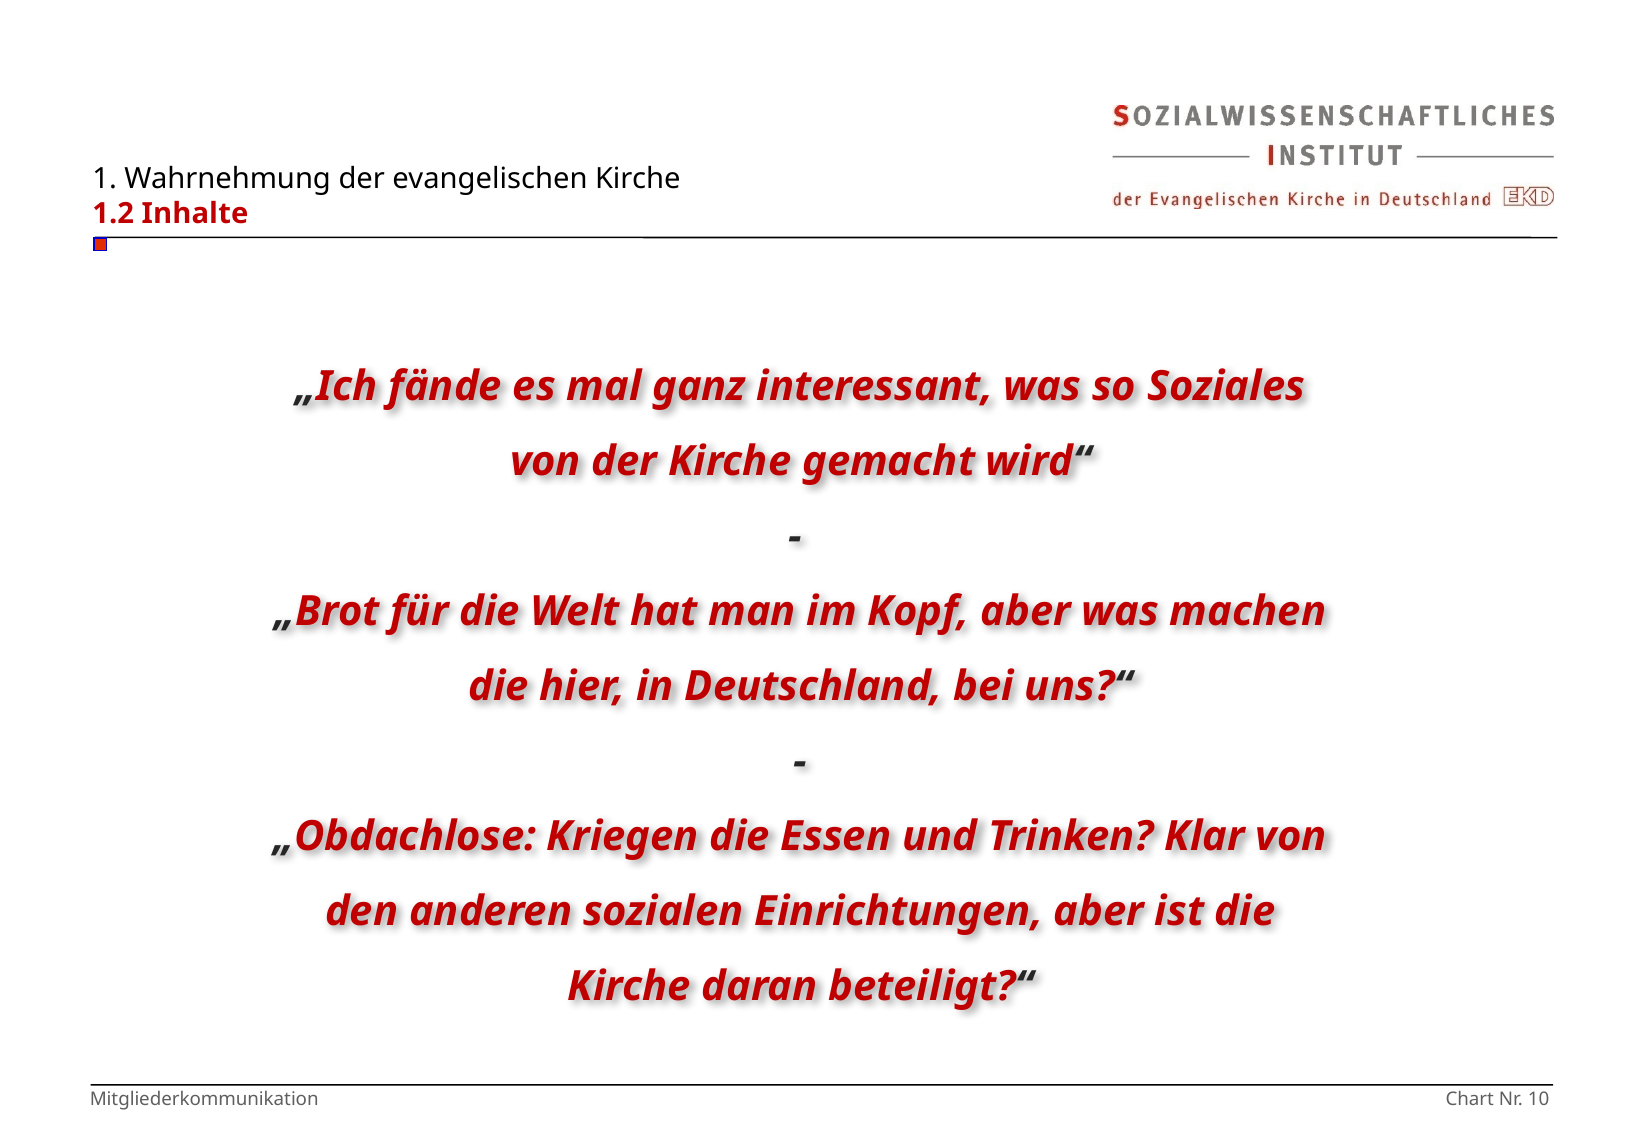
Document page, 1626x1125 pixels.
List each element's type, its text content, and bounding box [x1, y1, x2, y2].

text_box 1. Wahrnehmung der evangelischen Kirche 1.2 Inhalte [77, 100, 1049, 288]
picture [1112, 105, 1554, 209]
text_box „Ich fände es mal ganz interessant, was so Soziales von der Kirche gemacht wird“ - „Brot für die Welt hat man im Kopf, aber was machen die hier, in Deutschland, bei uns?“ - „Obdachlose: Kriegen die Essen und Trinken? Klar von den anderen sozialen Einrichtungen, aber ist die Kirche daran beteiligt?“ [245, 326, 1356, 1016]
